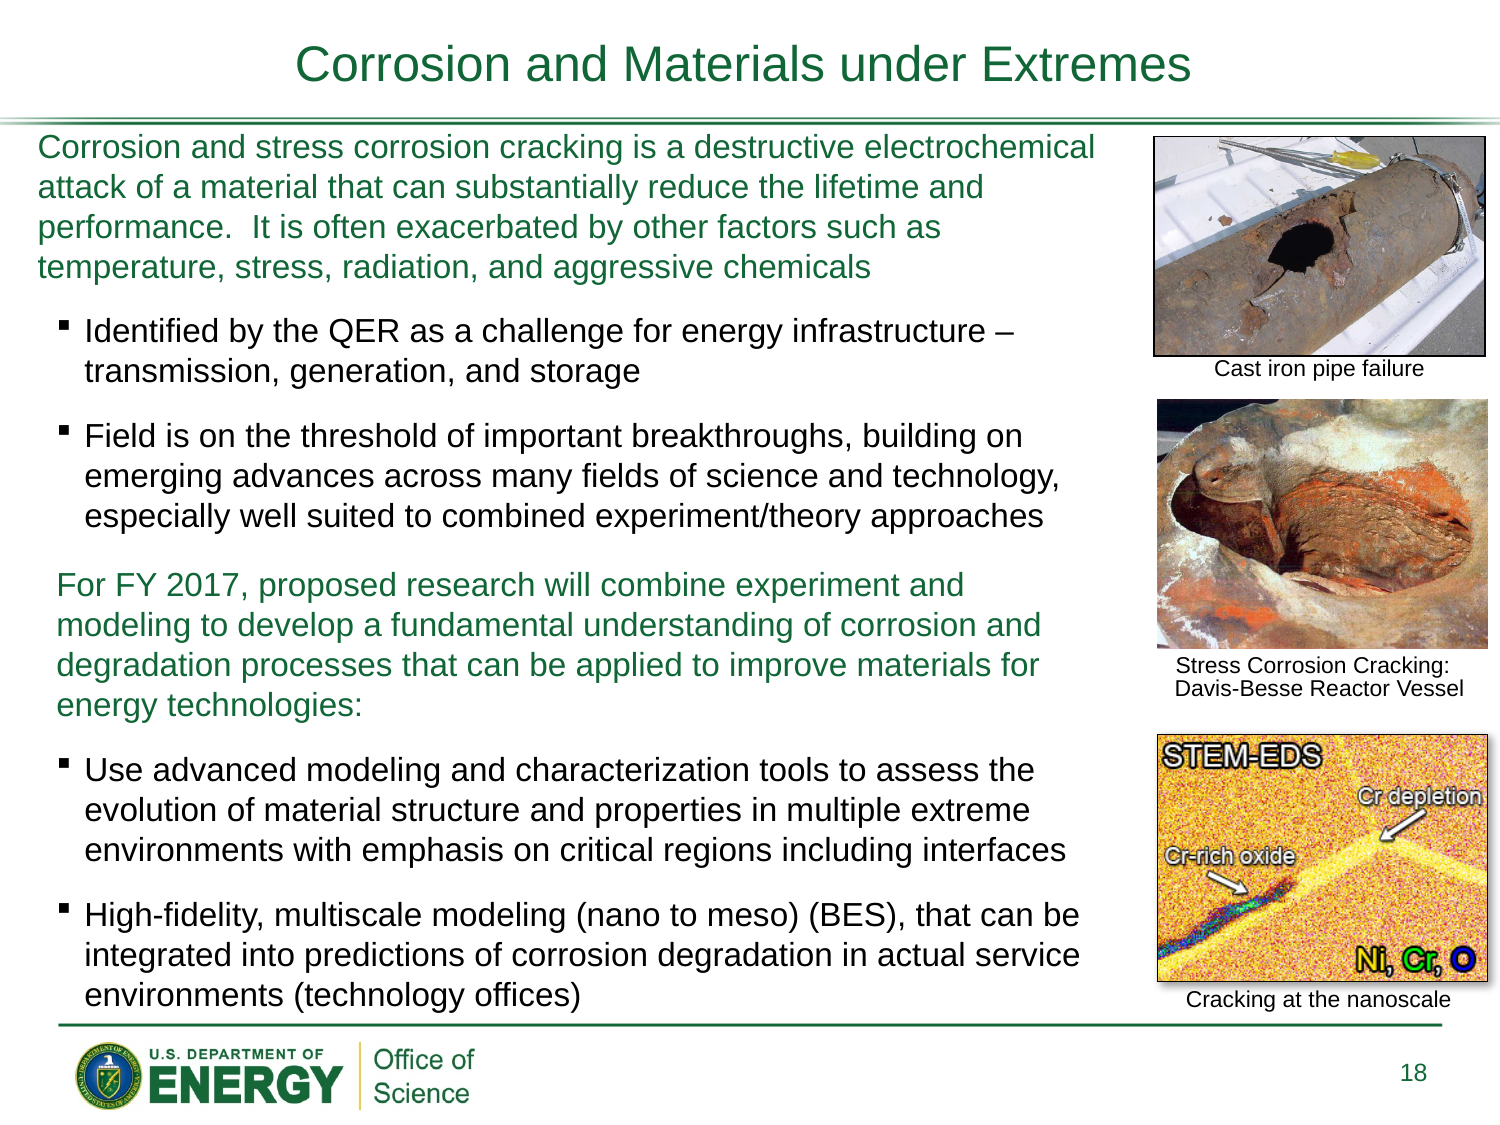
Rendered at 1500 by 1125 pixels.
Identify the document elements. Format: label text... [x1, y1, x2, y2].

text_box Corrosion and stress corrosion cracking is a destructive electrochemical attack of a material that can substantially reduce the lifetime and performance. It is often exacerbated by other factors such as temperature, stress, radiation, and aggressive chemicals Identified by the QER as a challenge for energy infrastructure – transmission, generation, and storage Field is on the threshold of important breakthroughs, building on emerging advances across many fields of science and technology, especially well suited to combined experiment/theory approaches For FY 2017, proposed research will combine experiment and modeling to develop a fundamental understanding of corrosion and degradation processes that can be applied to improve materials for energy technologies: Use advanced modeling and characterization tools to assess the evolution of material structure and properties in multiple extreme environments with emphasis on critical regions including interfaces High-fidelity, multiscale modeling (nano to meso) (BES), that can be integrated into predictions of corrosion degradation in actual service environments (technology offices) [37, 124, 1100, 1013]
picture [0, 0, 1500, 1125]
slide_number 18 [1380, 1041, 1443, 1102]
text_box Cast iron pipe failure [1199, 365, 1440, 389]
text_box Stress Corrosion Cracking: Davis-Besse Reactor Vessel [1138, 648, 1500, 709]
title Corrosion and Materials under Extremes [0, 0, 1488, 126]
text_box Cracking at the nanoscale [1162, 991, 1475, 1020]
